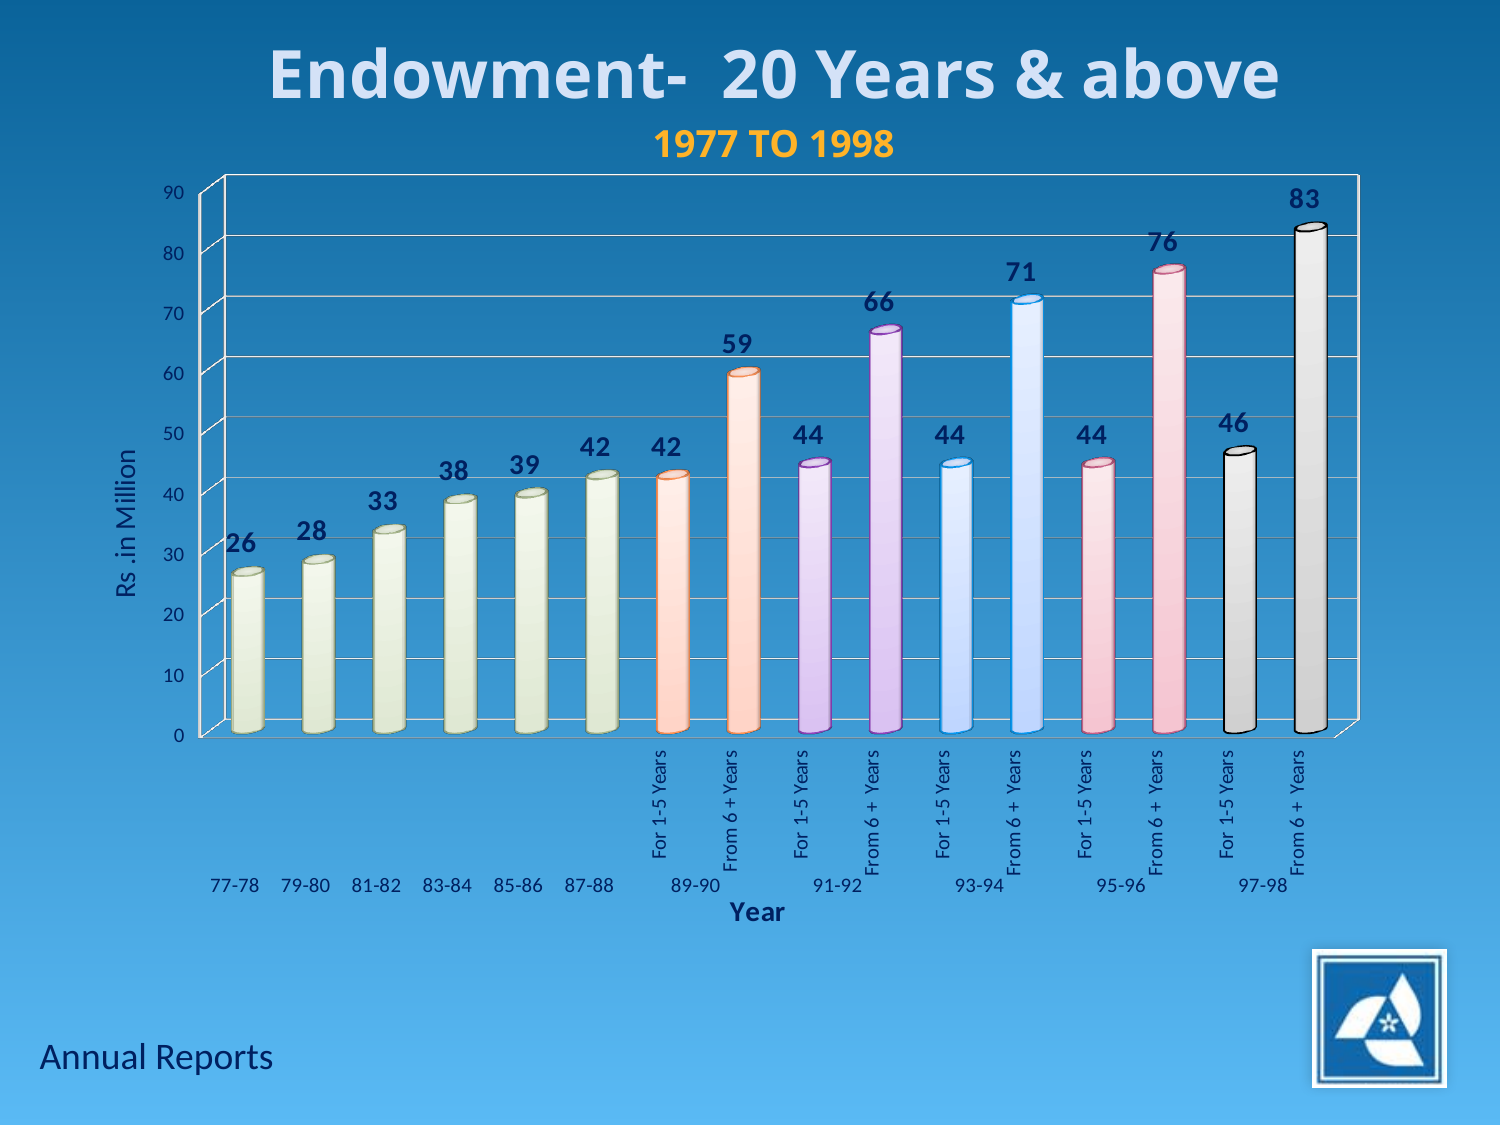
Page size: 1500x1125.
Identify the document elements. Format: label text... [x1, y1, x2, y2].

text_box Endowment- 20 Years & above [162, 24, 1388, 120]
text_box Annual Reports [24, 1024, 613, 1085]
picture [1312, 949, 1447, 1088]
text_box 1977 to 1998 [638, 112, 910, 162]
chart [87, 162, 1388, 938]
